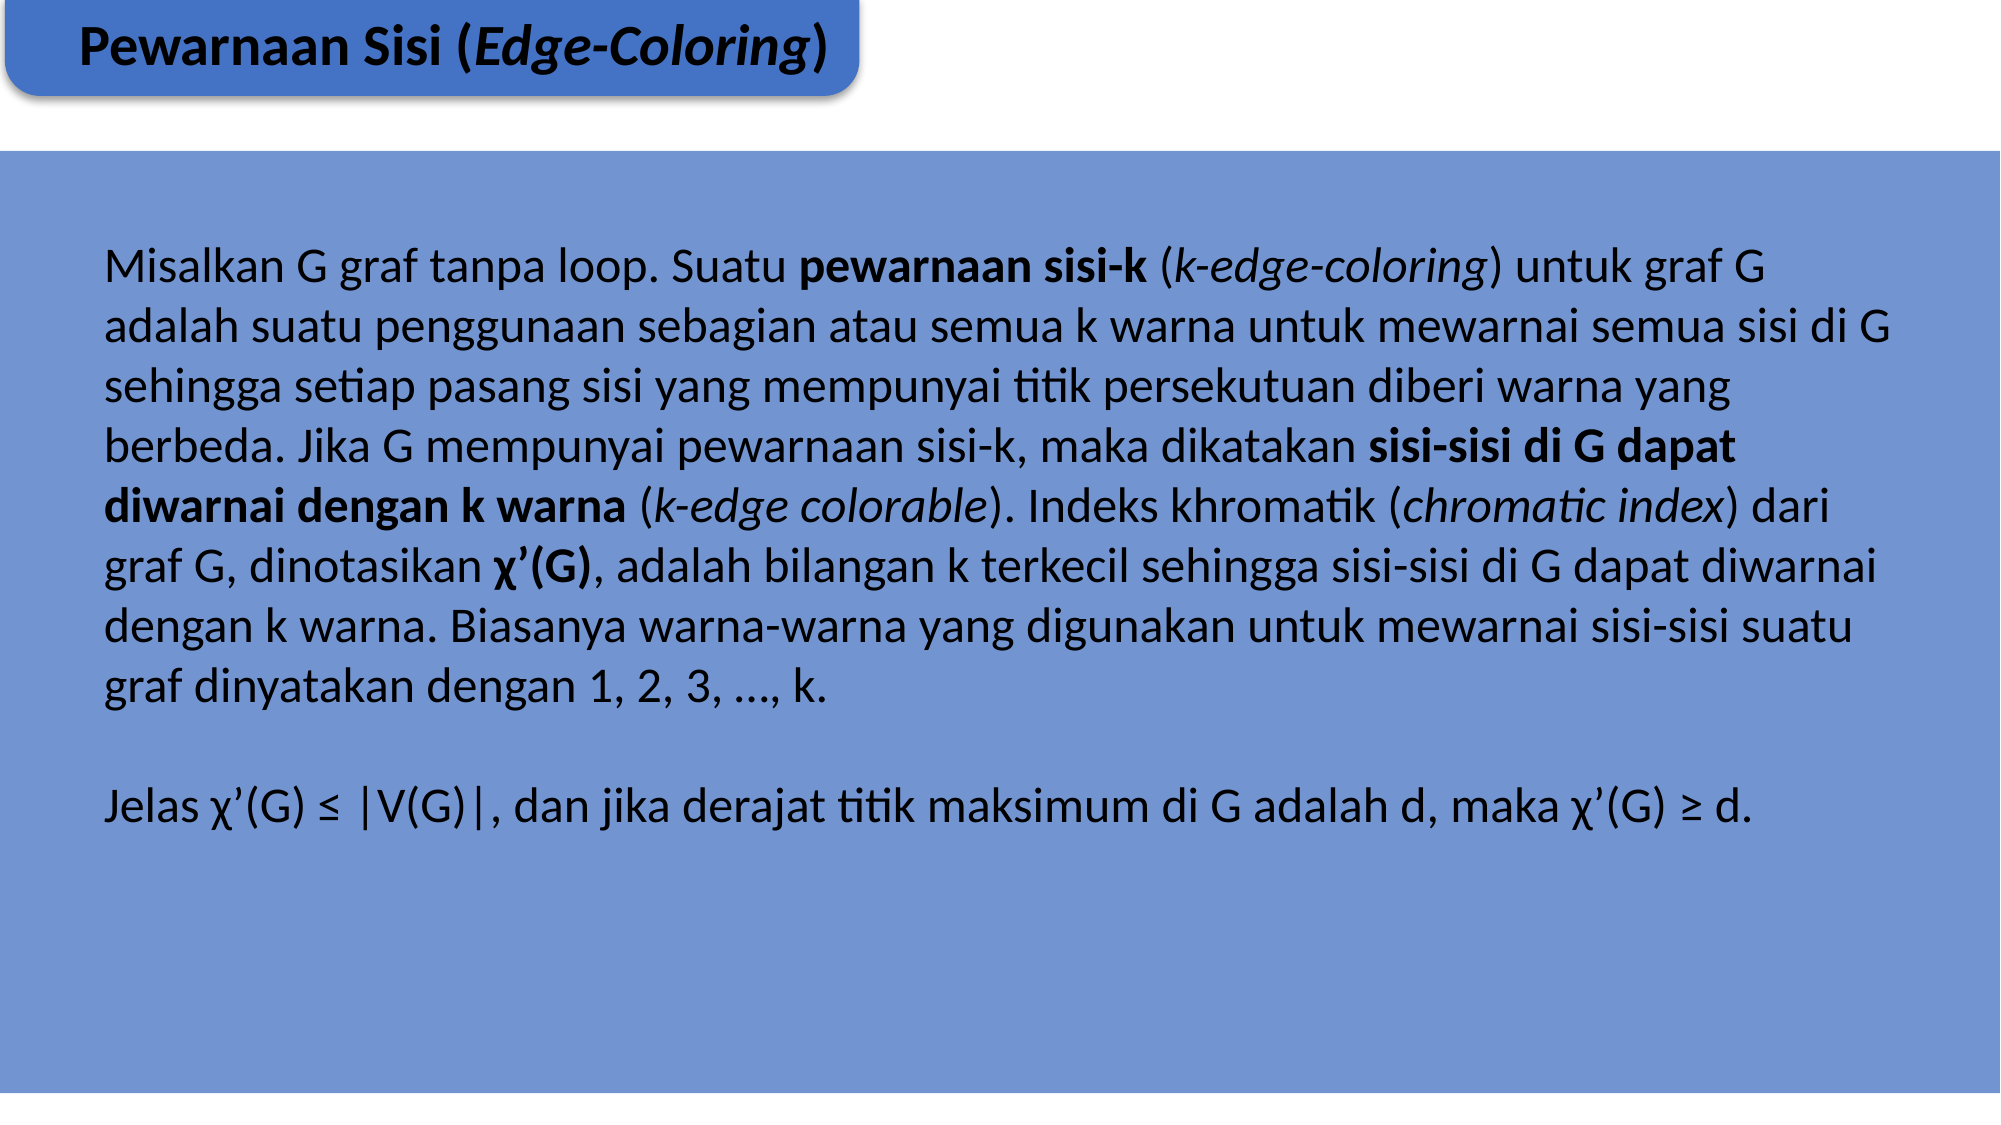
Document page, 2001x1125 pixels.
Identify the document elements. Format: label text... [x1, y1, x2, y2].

text_box [0, 150, 2000, 1094]
text_box Misalkan G graf tanpa loop. Suatu pewarnaan sisi-k (k-edge-coloring) untuk graf G adalah suatu penggunaan sebagian atau semua k warna untuk mewarnai semua sisi di G sehingga setiap pasang sisi yang mempunyai titik persekutuan diberi warna yang berbeda. Jika G mempunyai pewarnaan sisi-k, maka dikatakan sisi-sisi di G dapat diwarnai dengan k warna (k-edge colorable). Indeks khromatik (chromatic index) dari graf G, dinotasikan χ’(G), adalah bilangan k terkecil sehingga sisi-sisi di G dapat diwarnai dengan k warna. Biasanya warna-warna yang digunakan untuk mewarnai sisi-sisi suatu graf dinyatakan dengan 1, 2, 3, …, k. Jelas χ’(G) ≤ |V(G)|, dan jika derajat titik maksimum di G adalah d, maka χ’(G) ≥ d. [88, 224, 1911, 900]
text_box [14, 85, 850, 96]
text_box Pewarnaan Sisi (Edge-Coloring) [0, 0, 860, 85]
